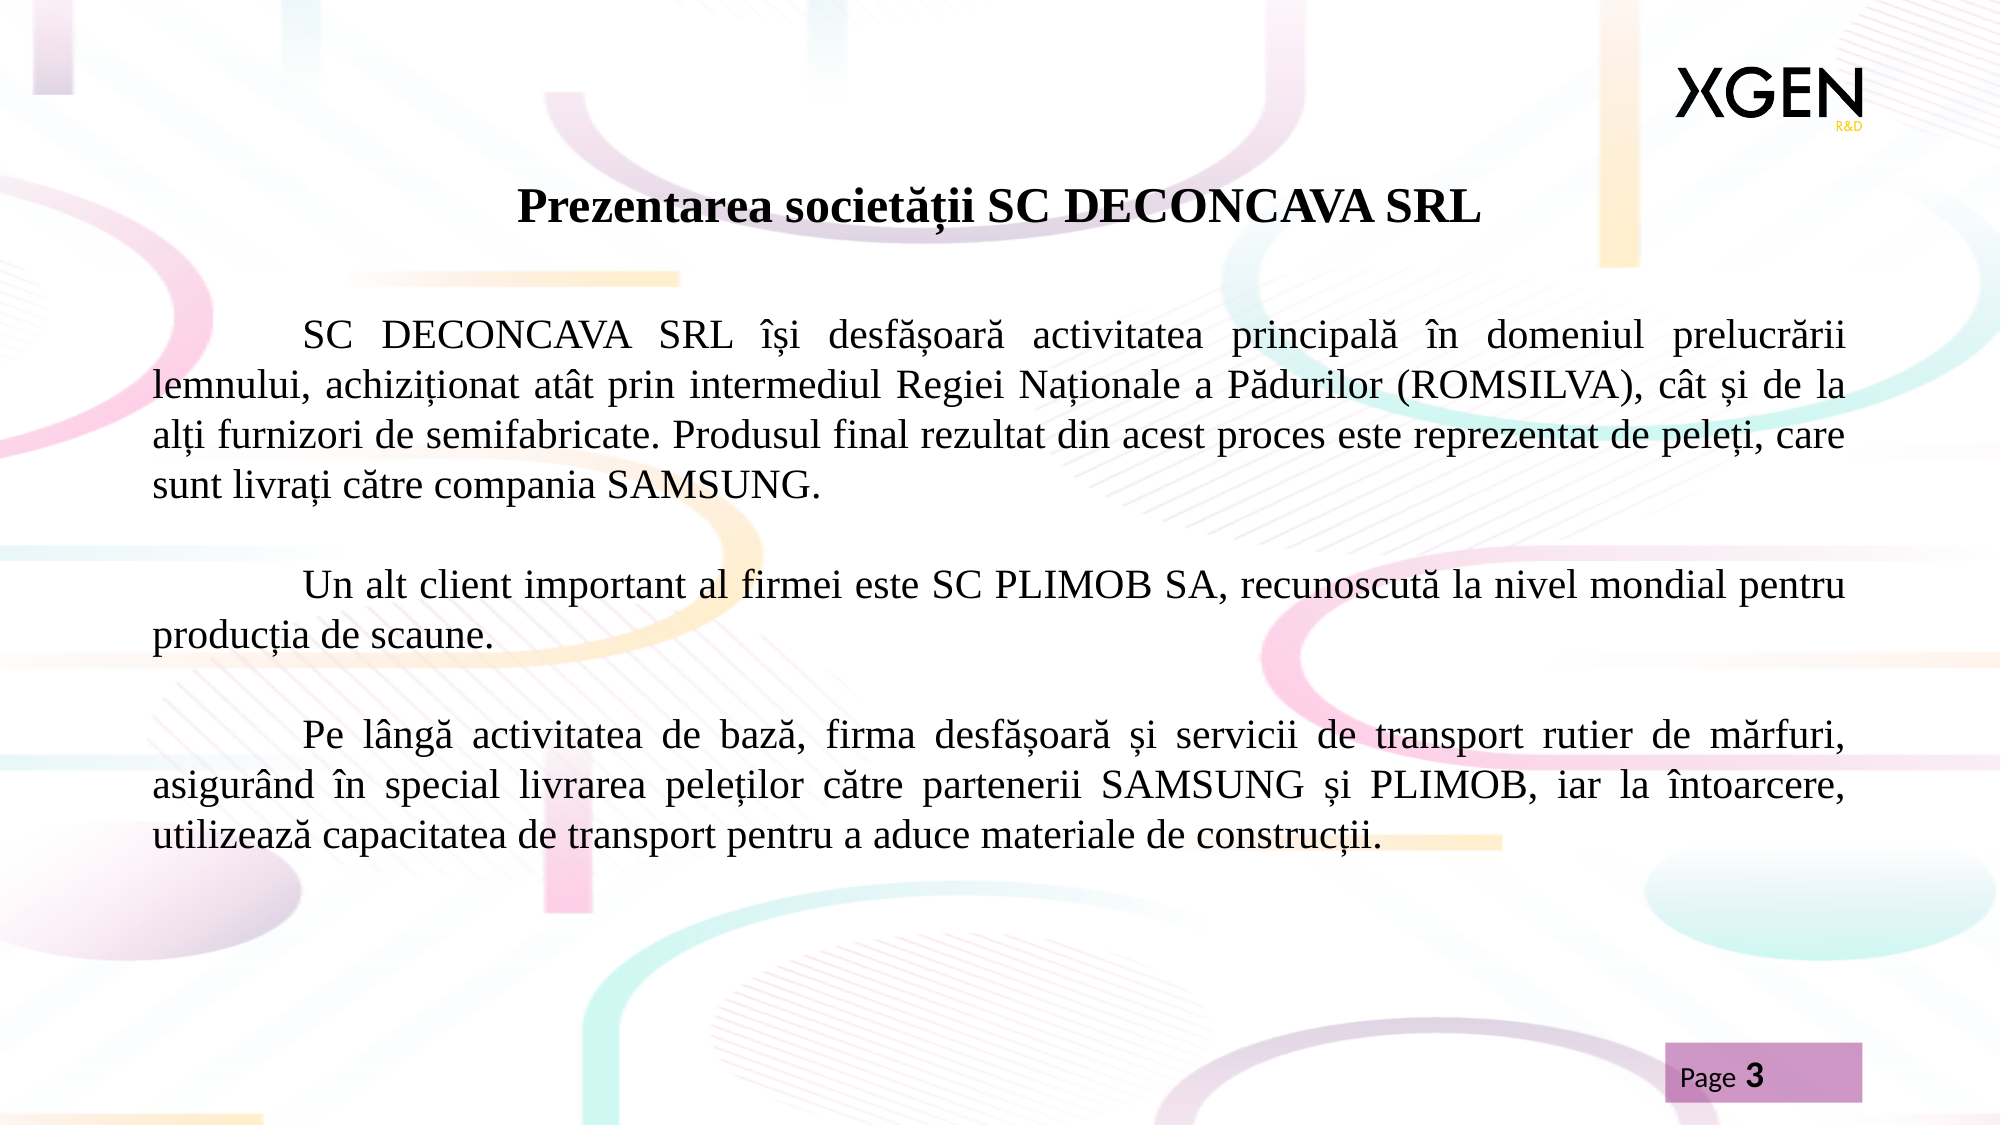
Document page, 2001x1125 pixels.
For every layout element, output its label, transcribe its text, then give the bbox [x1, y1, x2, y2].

slide_number Page 3 [1665, 1042, 1863, 1103]
picture [0, 0, 2001, 1125]
title Prezentarea societății SC DECONCAVA SRL [137, 135, 1863, 278]
list SC DECONCAVA SRL își desfășoară activitatea principală în domeniul prelucrării lemnului, achiziționat atât prin intermediul Regiei Naționale a Pădurilor (ROMSILVA), cât și de la alți furnizori de semifabricate. Produsul final rezultat din acest proces este reprezentat de peleți, care sunt livrați către compania SAMSUNG. Un alt client important al firmei este SC PLIMOB SA, recunoscută la nivel mondial pentru producția de scaune. Pe lângă activitatea de bază, firma desfășoară și servicii de transport rutier de mărfuri, asigurând în special livrarea peleților către partenerii SAMSUNG și PLIMOB, iar la întoarcere, utilizează capacitatea de transport pentru a aduce materiale de construcții. [137, 299, 1863, 1014]
